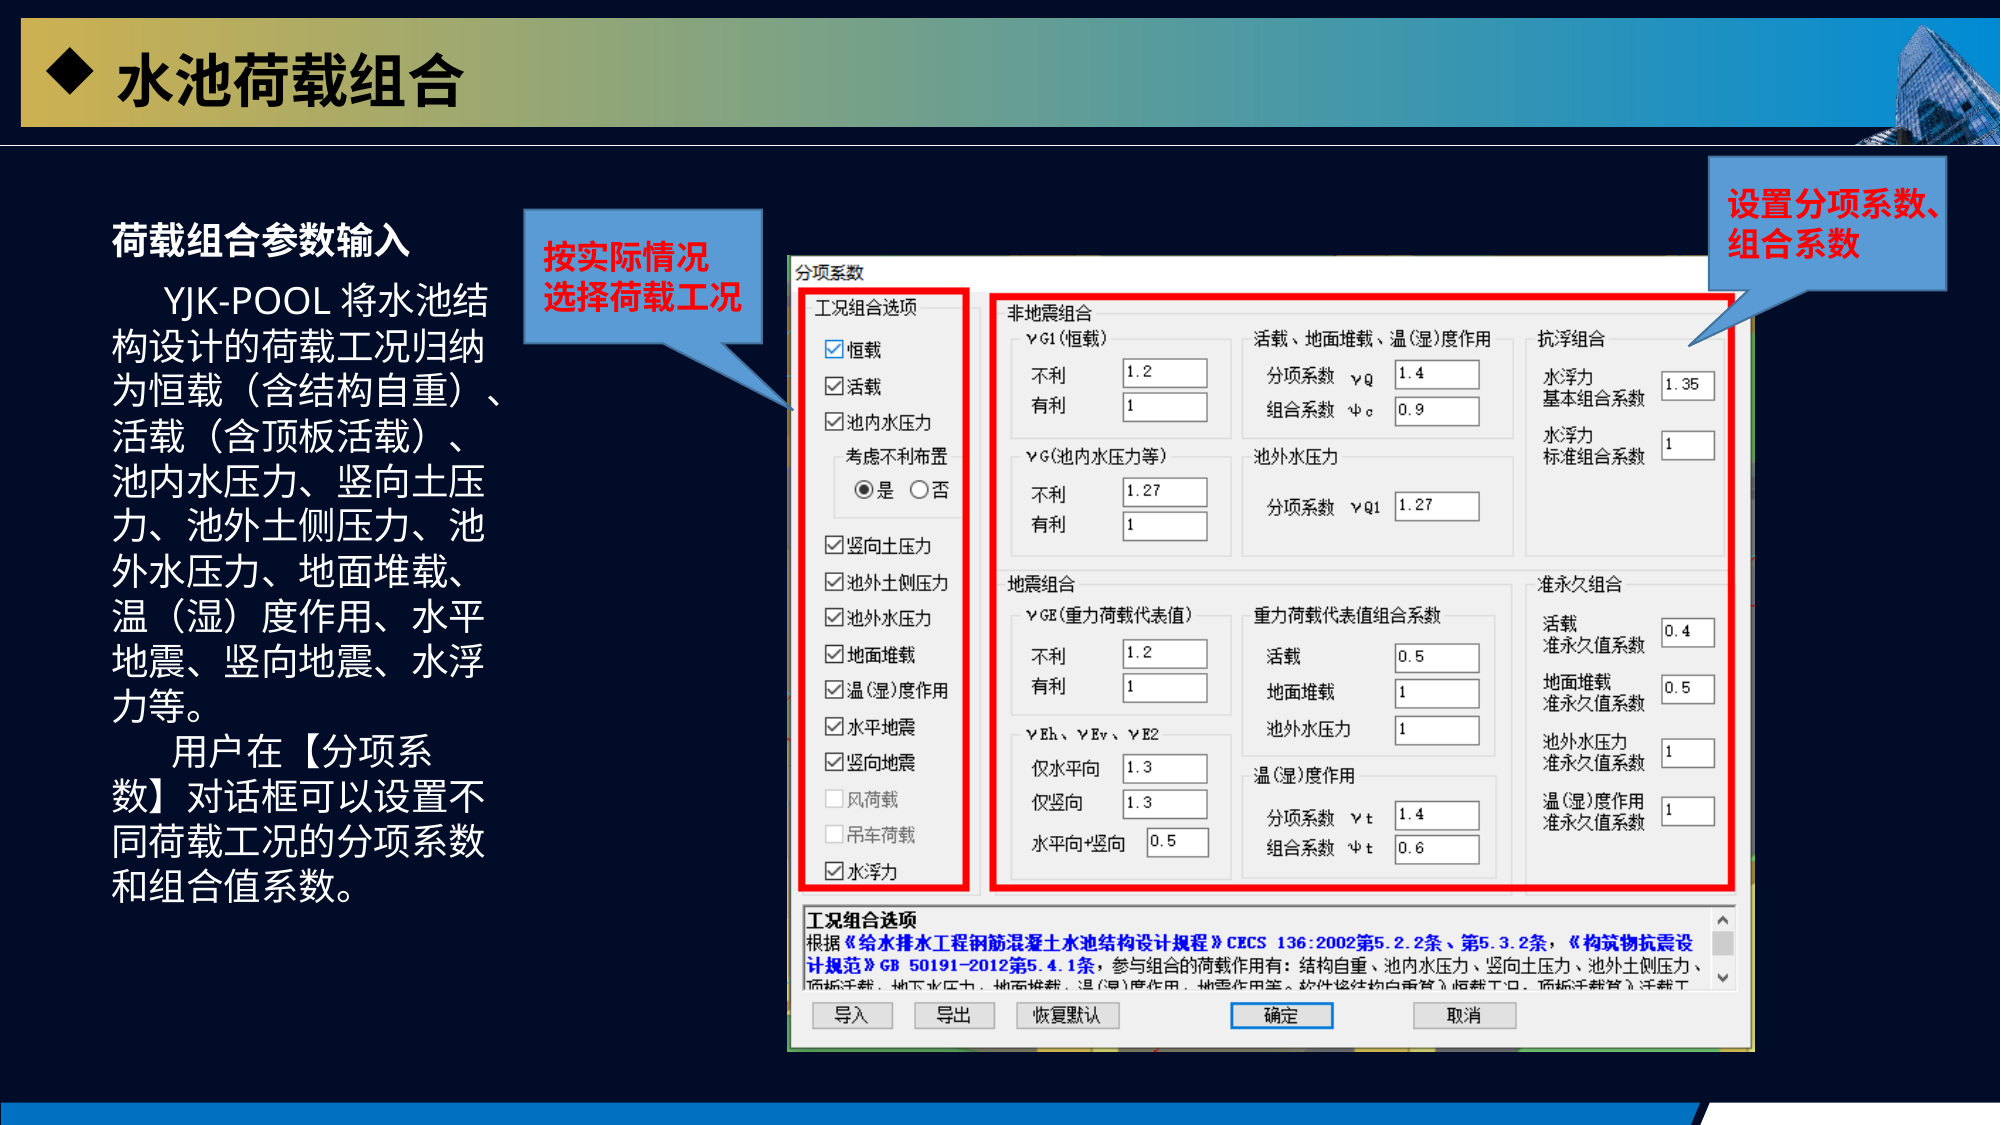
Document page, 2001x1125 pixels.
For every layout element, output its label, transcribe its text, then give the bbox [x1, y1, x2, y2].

picture [787, 255, 1755, 1053]
picture [1850, 25, 2000, 145]
text_box 按实际情况 选择荷载工况 [528, 228, 758, 324]
text_box YJK-POOL将水池结构设计的荷载工况归纳为恒载（含结构自重）、活载（含顶板活载）、池内水压力、竖向土压力、池外土侧压力、池外水压力、地面堆载、温（湿）度作用、水平地震、竖向地震、水浮力等。 用户在【分项系数】对话框可以设置不同荷载工况的分项系数和组合值系数。 [96, 270, 515, 915]
text_box 荷载组合参数输入 [96, 209, 427, 270]
text_box [1755, 271, 1948, 317]
text_box [523, 208, 787, 409]
text_box 水池荷载组合 [26, 36, 1920, 121]
text_box [1707, 155, 1948, 255]
text_box 设置分项系数、 组合系数 [1712, 175, 1976, 271]
